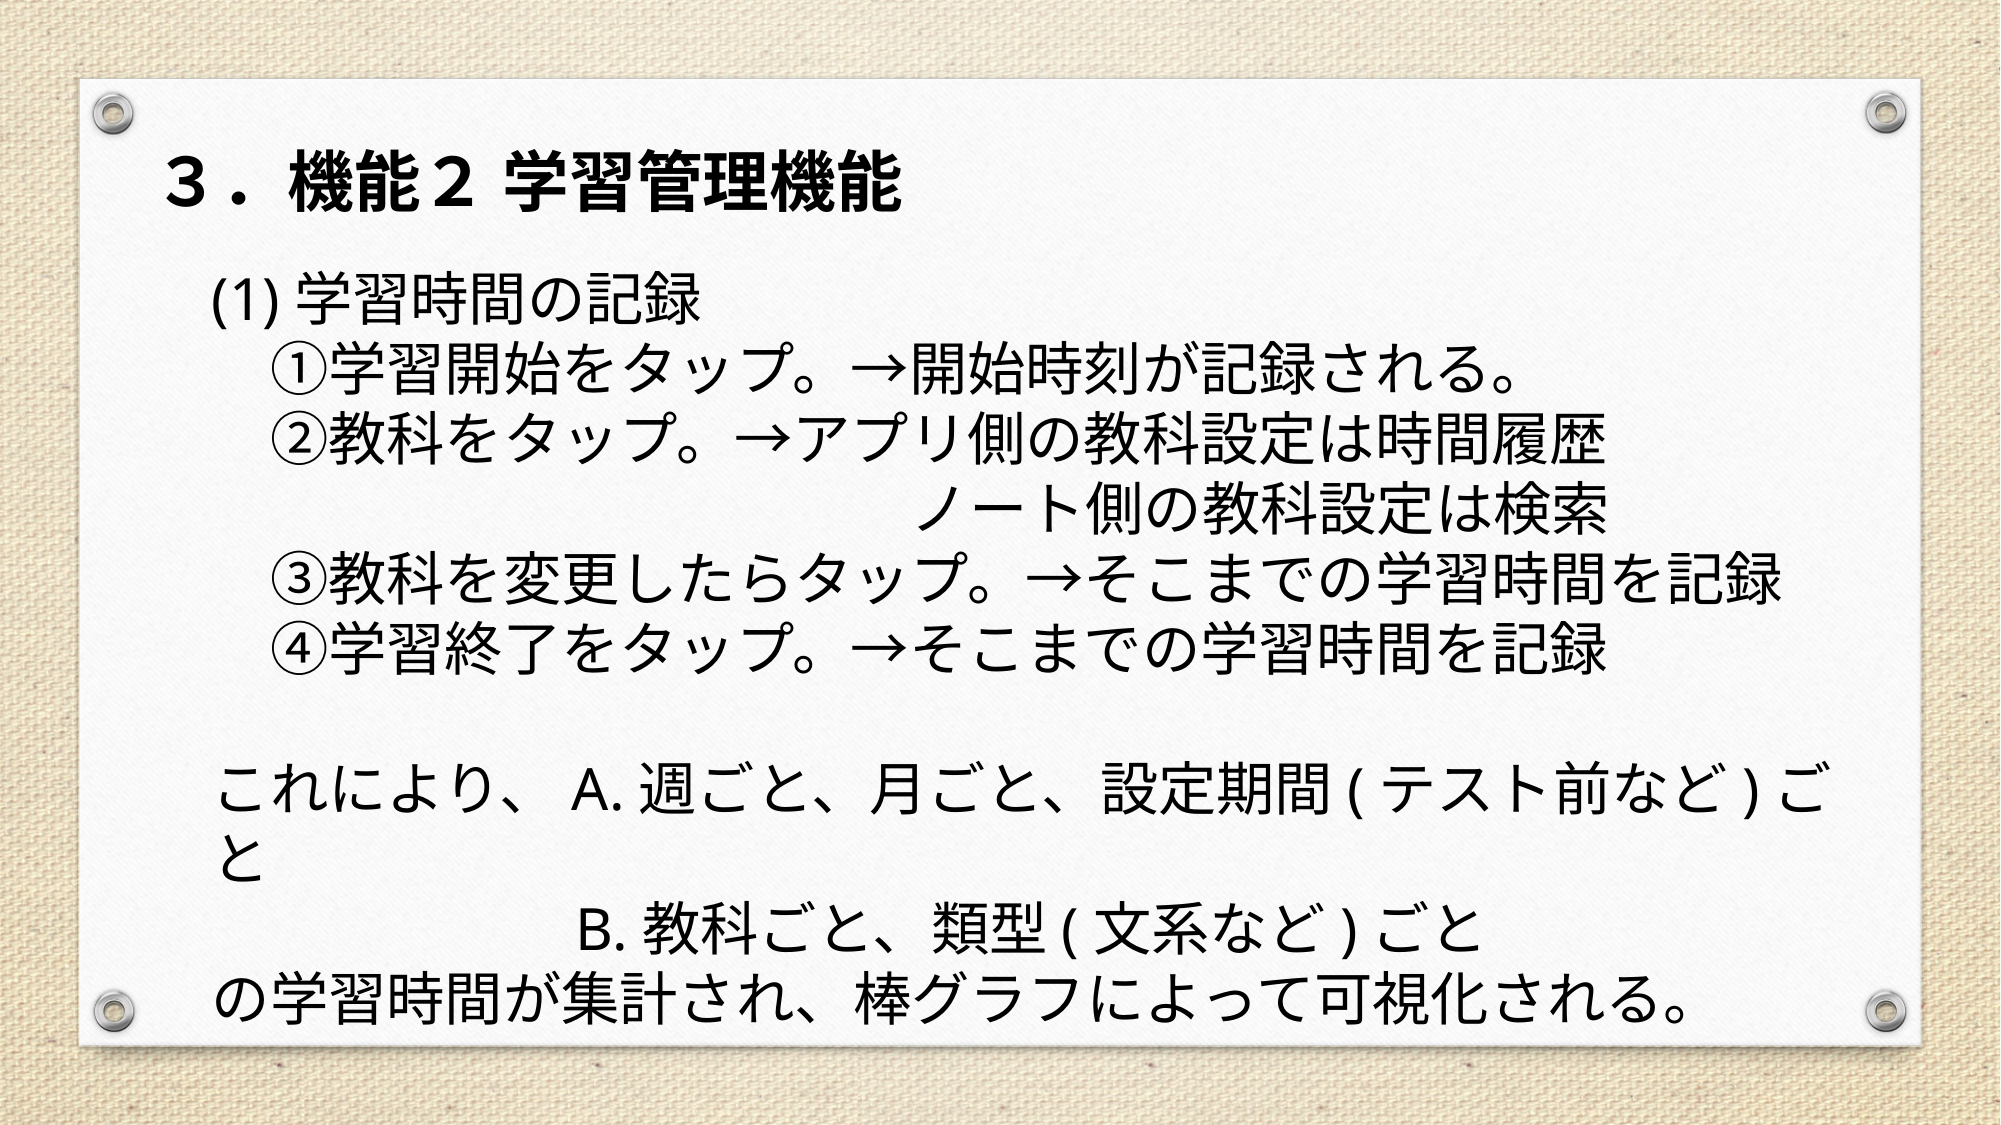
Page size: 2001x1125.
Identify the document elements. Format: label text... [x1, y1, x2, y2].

picture [0, 0, 2001, 1125]
text_box ３．機能２ 学習管理機能 [139, 132, 919, 228]
text_box (1)学習時間の記録 ①学習開始をタップ。→開始時刻が記録される。 ②教科をタップ。→アプリ側の教科設定は時間履歴 ノート側の教科設定は検索 ③教科を変更したらタップ。→そこまでの学習時間を記録 ④学習終了をタップ。→そこまでの学習時間を記録 これにより、A.週ごと、月ごと、設定期間(テスト前など)ごと B.教科ごと、類型(文系など)ごと の学習時間が集計され、棒グラフによって可視化される。 [197, 254, 1867, 1040]
